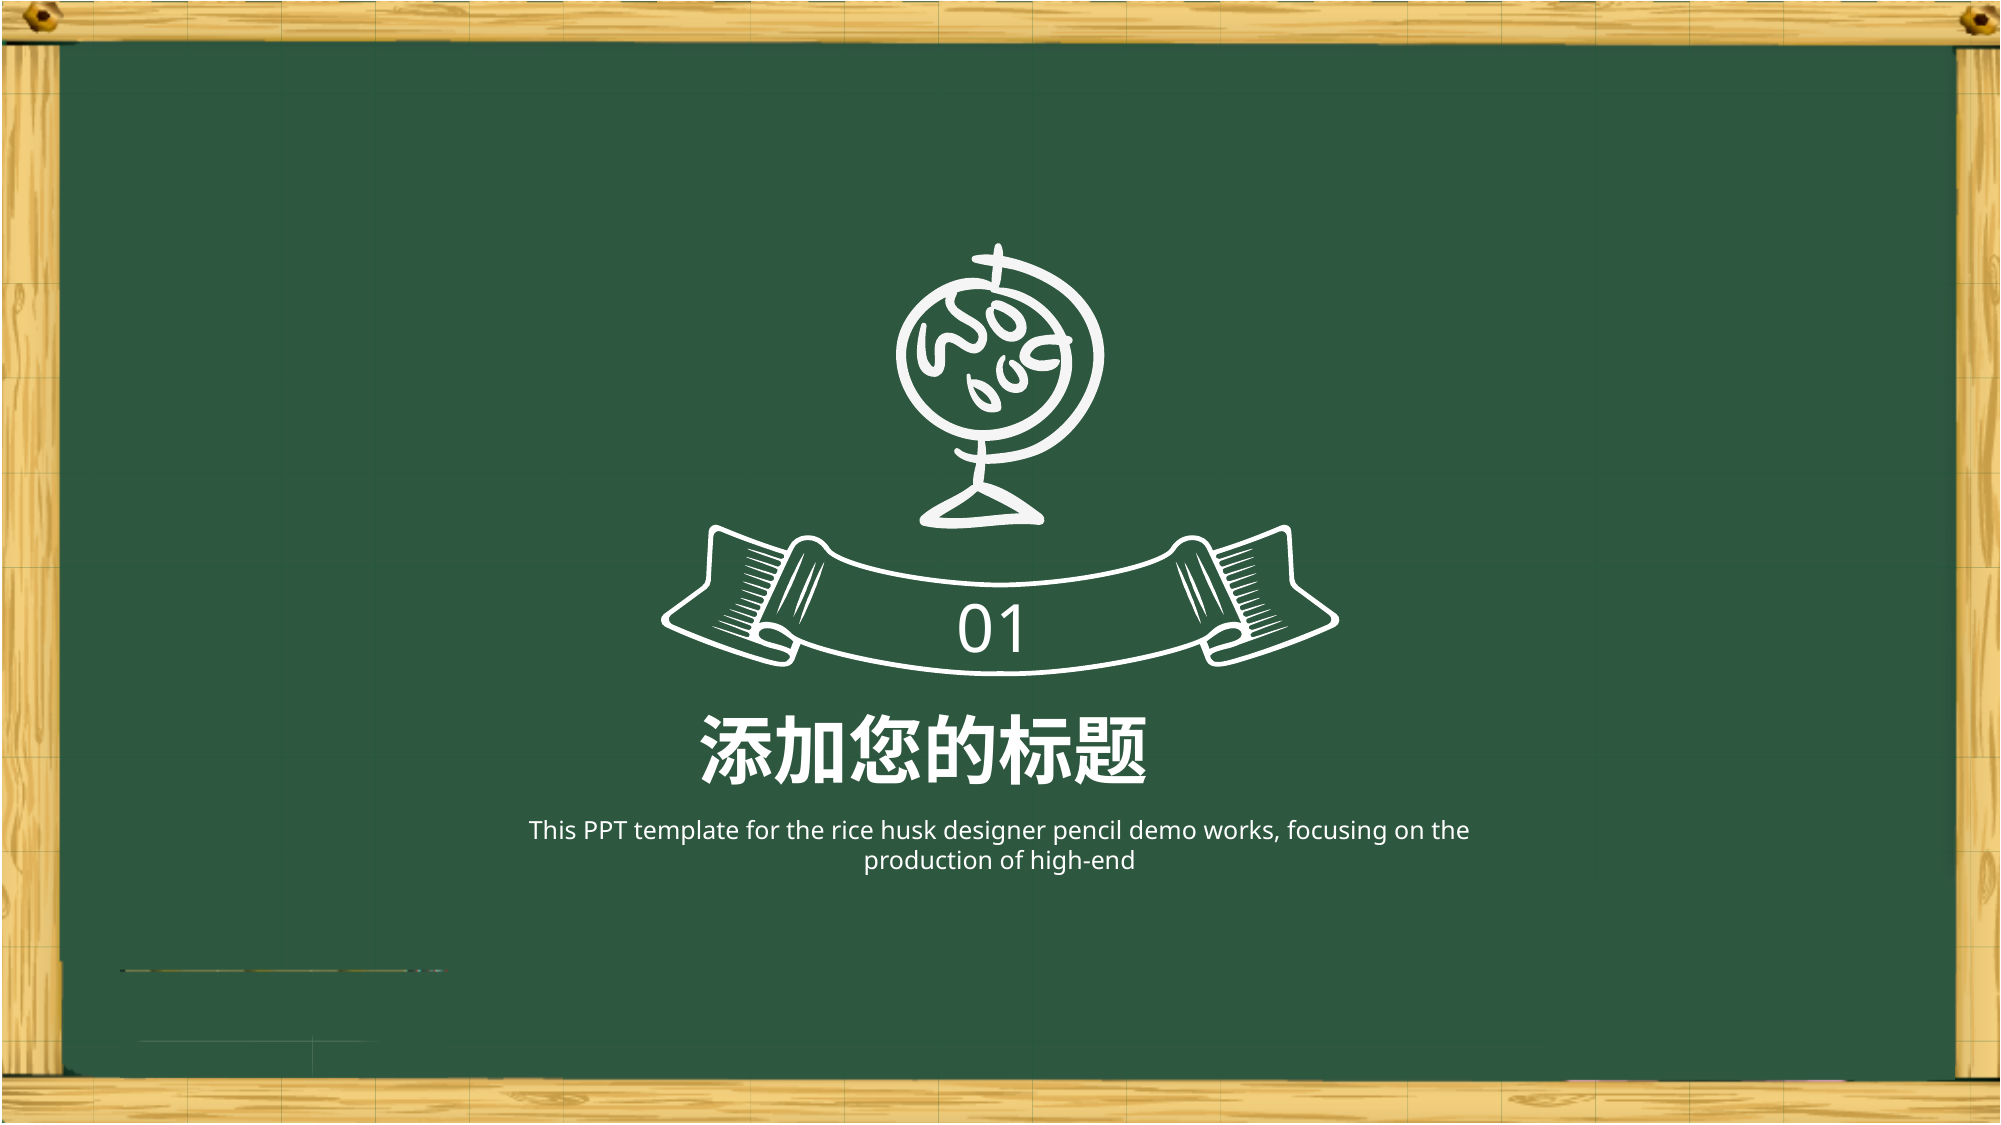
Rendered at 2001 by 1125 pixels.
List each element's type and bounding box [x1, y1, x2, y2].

picture [0, 0, 2000, 1123]
text_box [891, 241, 1108, 535]
